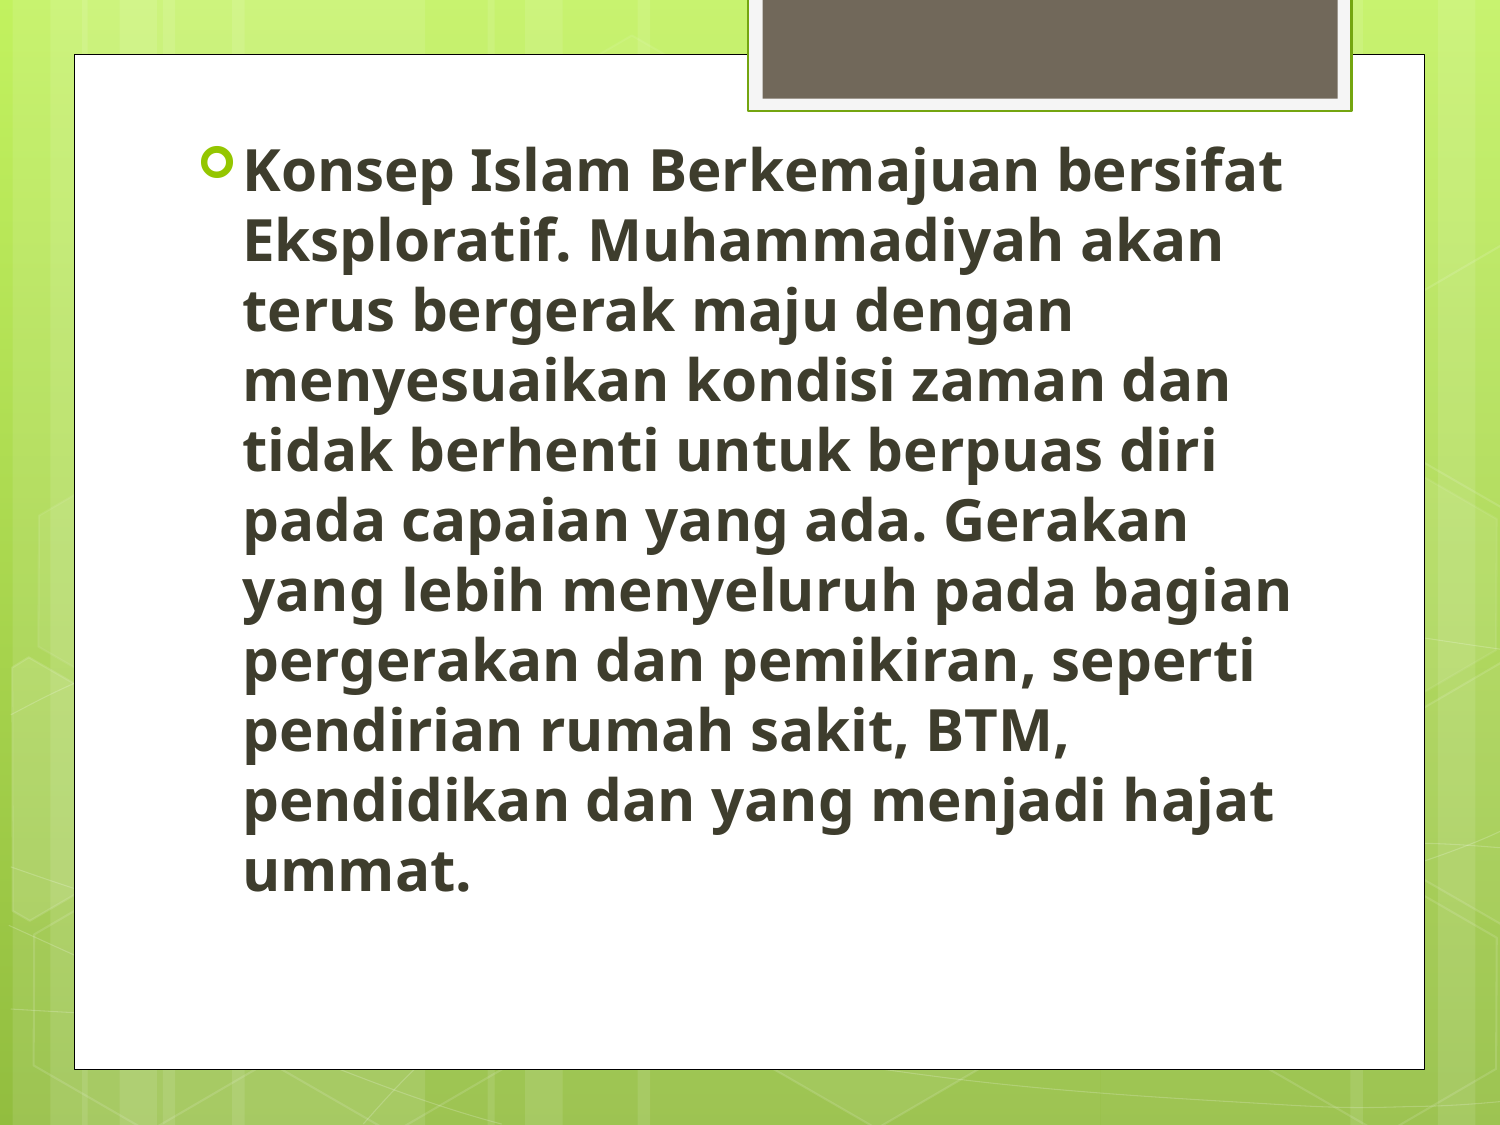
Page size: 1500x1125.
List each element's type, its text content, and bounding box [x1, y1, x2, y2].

list Konsep Islam Berkemajuan bersifat Eksploratif. Muhammadiyah akan terus bergerak maju dengan menyesuaikan kondisi zaman dan tidak berhenti untuk berpuas diri pada capaian yang ada. Gerakan yang lebih menyeluruh pada bagian pergerakan dan pemikiran, seperti pendirian rumah sakit, BTM, pendidikan dan yang menjadi hajat ummat. [171, 125, 1329, 953]
